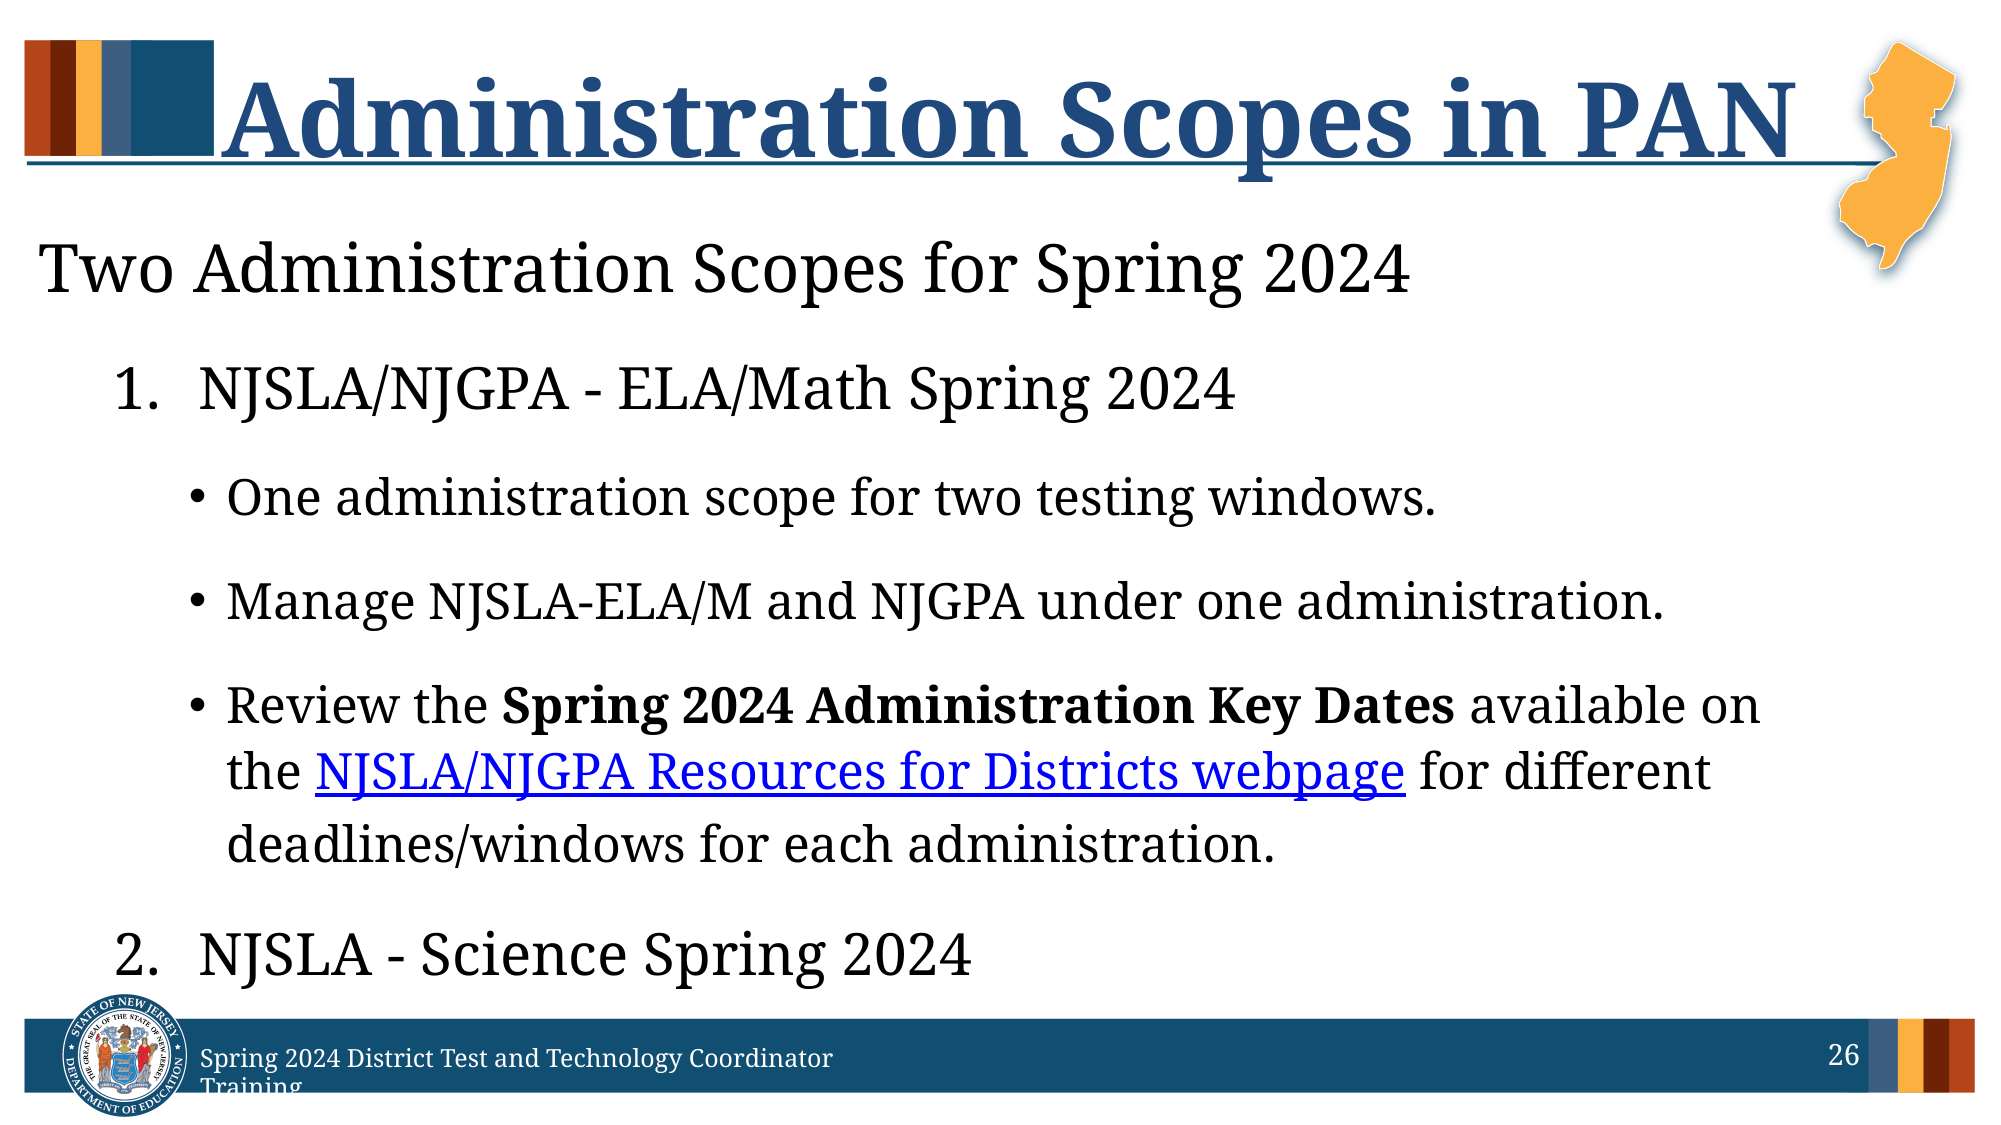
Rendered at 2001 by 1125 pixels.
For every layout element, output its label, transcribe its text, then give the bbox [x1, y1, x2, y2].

list Two Administration Scopes for Spring 2024 NJSLA/NJGPA - ELA/Math Spring 2024 One administration scope for two testing windows. Manage NJSLA-ELA/M and NJGPA under one administration. Review the Spring 2024 Administration Key Dates available on the NJSLA/NJGPA Resources for Districts webpage for different deadlines/windows for each administration. NJSLA - Science Spring 2024 [23, 211, 1975, 1007]
slide_number 26 [1570, 1026, 1876, 1087]
picture [24, 1007, 1975, 1119]
title Administration Scopes in PAN [206, 62, 1863, 185]
picture [24, 26, 1976, 295]
